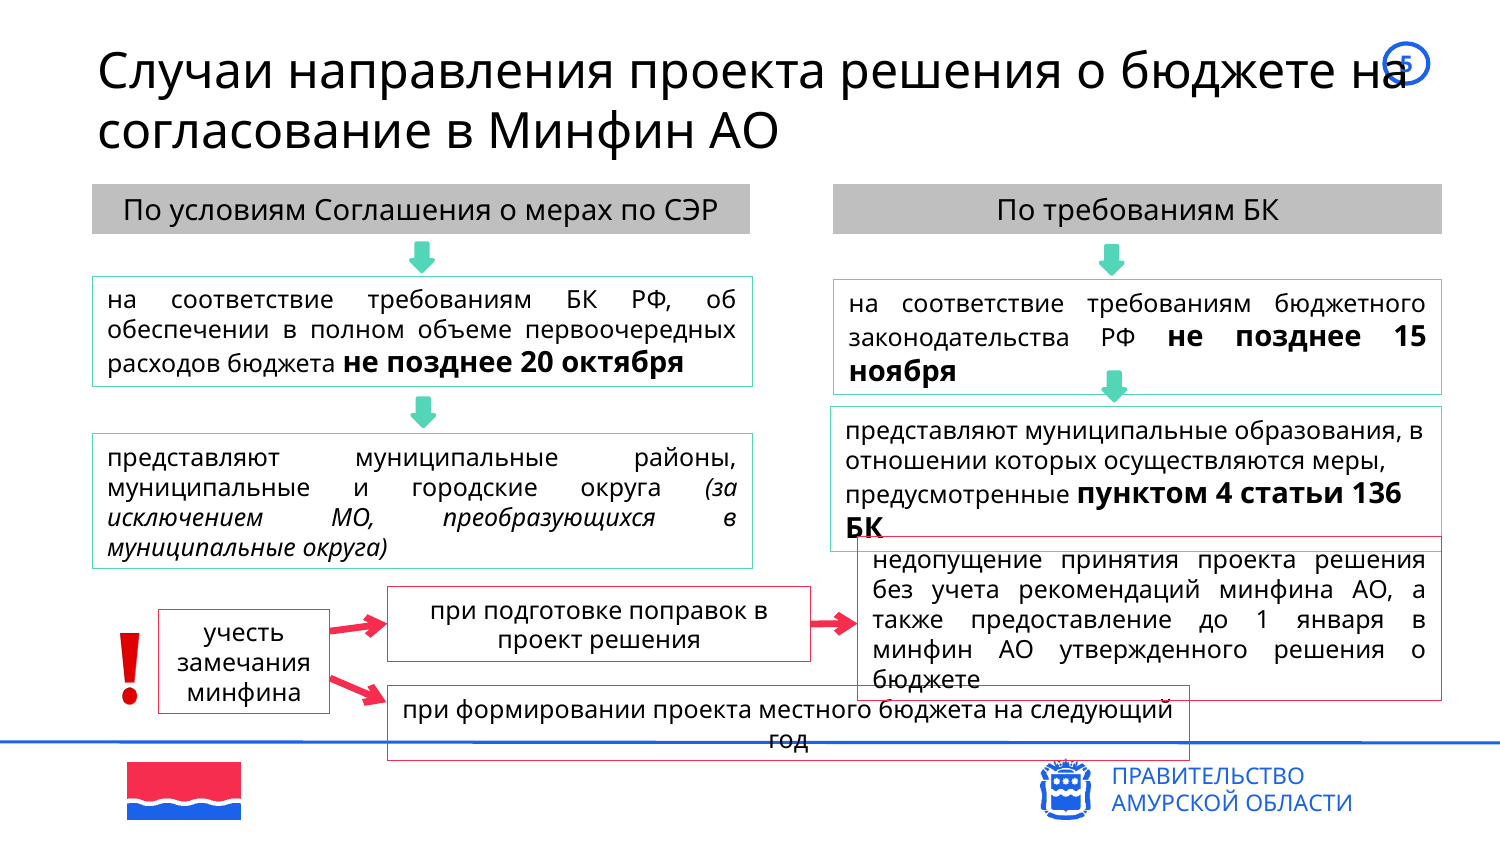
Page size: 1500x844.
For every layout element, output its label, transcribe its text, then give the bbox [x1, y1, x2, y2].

text_box [410, 396, 437, 429]
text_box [329, 623, 388, 632]
text_box недопущение принятия проекта решения без учета рекомендаций минфина АО, а также предоставление до 1 января в минфин АО утвержденного решения о бюджете [857, 536, 1442, 701]
picture [92, 624, 172, 714]
text_box учесть замечания минфина [158, 609, 330, 714]
text_box при подготовке поправок в проект решения [387, 586, 811, 662]
text_box ПРАВИТЕЛЬСТВО АМУРСКОЙ ОБЛАСТИ [1111, 761, 1396, 817]
text_box По требованиям БК [833, 184, 1442, 234]
text_box 5 [1384, 44, 1429, 85]
text_box при формировании проекта местного бюджета на следующий год [387, 685, 1190, 740]
text_box на соответствие требованиям БК РФ, об обеспечении в полном объеме первоочередных расходов бюджета не позднее 20 октября [92, 276, 753, 387]
text_box представляют муниципальные районы, муниципальные и городские округа (за исключением МО, преобразующихся в муниципальные округа) [92, 433, 753, 569]
picture [126, 762, 241, 820]
text_box [1098, 243, 1125, 276]
picture [1039, 758, 1092, 820]
text_box представляют муниципальные образования, в отношении которых осуществляются меры, предусмотренные пунктом 4 статьи 136 БК [830, 406, 1442, 552]
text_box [329, 677, 387, 703]
text_box при формировании проекта местного бюджета на следующий год [387, 752, 1190, 761]
text_box на соответствие требованиям бюджетного законодательства РФ не позднее 15 ноября [833, 279, 1442, 395]
text_box По условиям Соглашения о мерах по СЭР [92, 184, 750, 234]
text_box [409, 241, 435, 274]
title Случаи направления проекта решения о бюджете на согласование в Минфин АО [82, 31, 1429, 164]
text_box [1101, 370, 1128, 403]
